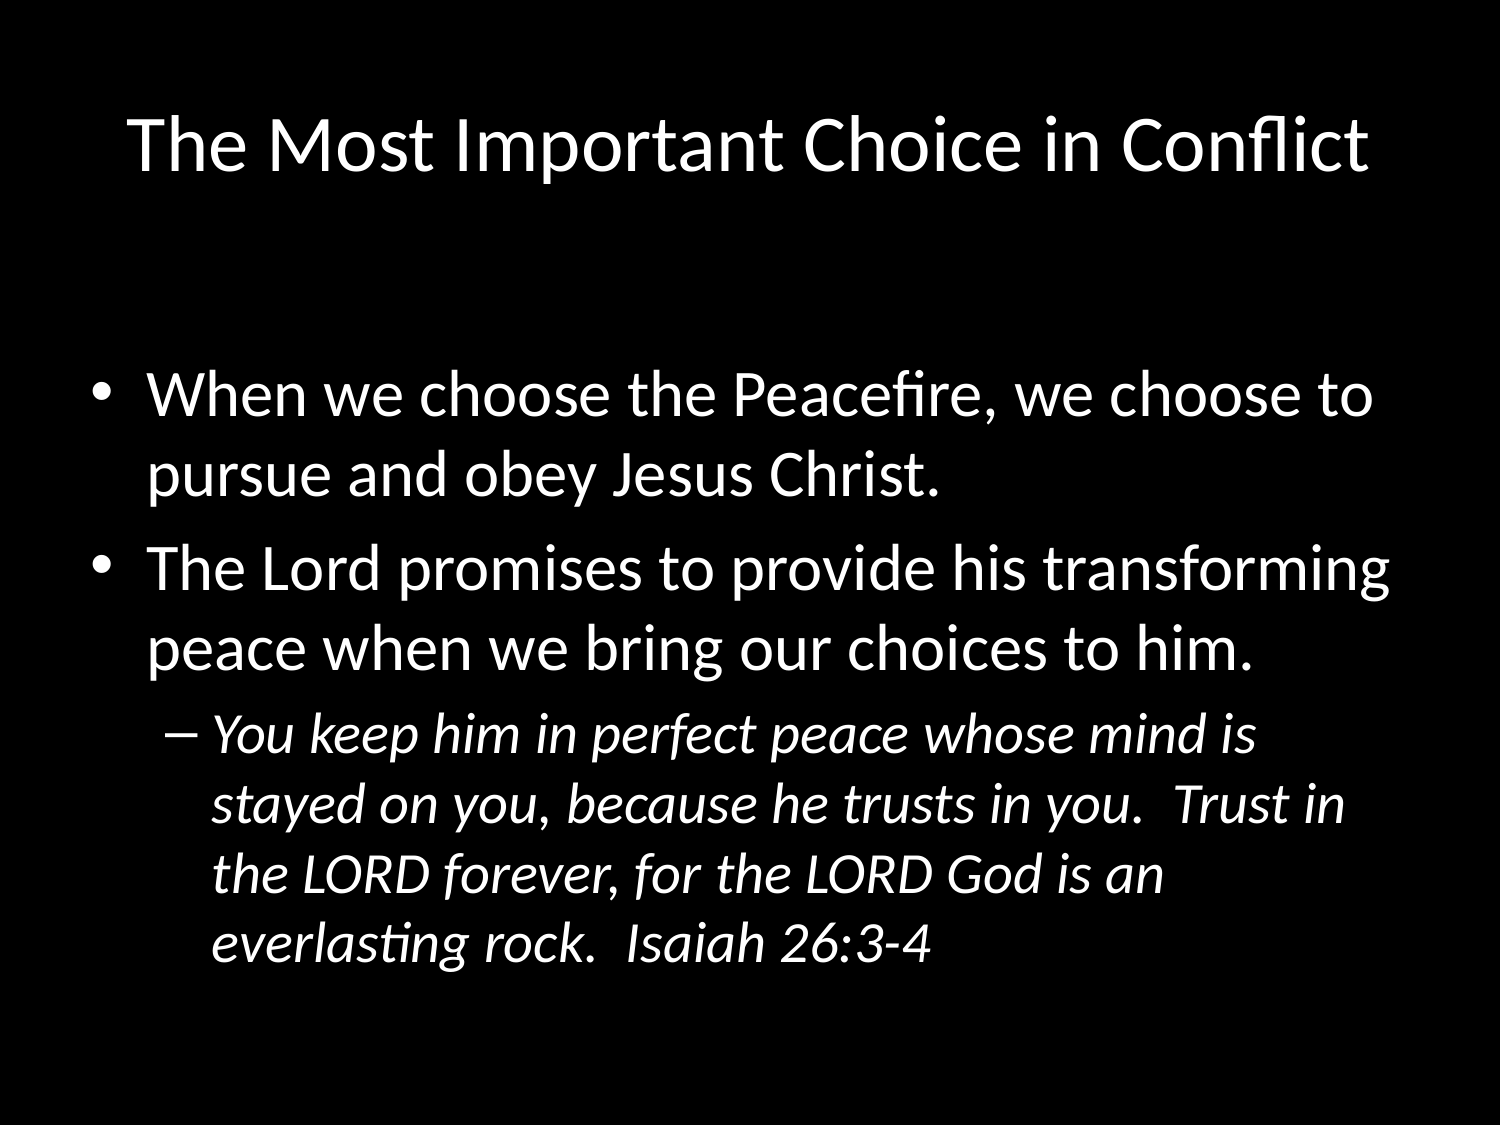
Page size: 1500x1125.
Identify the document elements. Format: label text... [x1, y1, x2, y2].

list When we choose the Peacefire, we choose to pursue and obey Jesus Christ. The Lord promises to provide his transforming peace when we bring our choices to him. You keep him in perfect peace whose mind is stayed on you, because he trusts in you. Trust in the LORD forever, for the LORD God is an everlasting rock. Isaiah 26:3-4 [75, 262, 1425, 1062]
title The Most Important Choice in Conflict [75, 45, 1425, 233]
